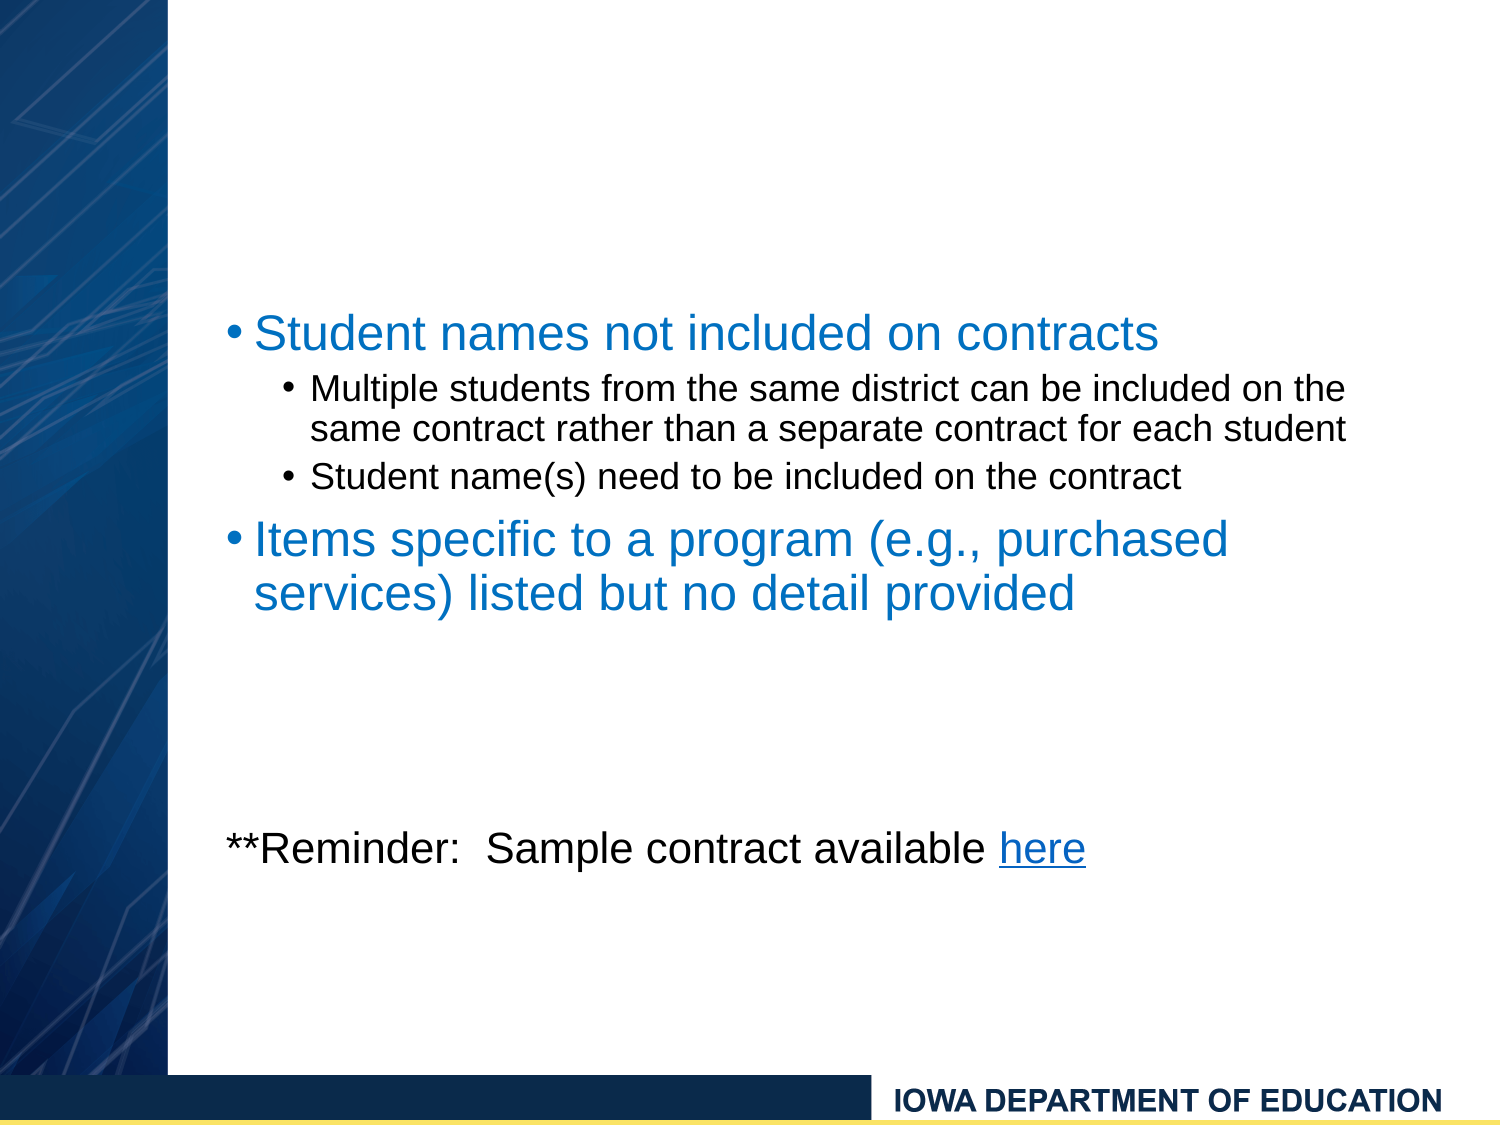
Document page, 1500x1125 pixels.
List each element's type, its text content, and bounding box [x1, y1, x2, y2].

picture [0, 0, 1500, 1125]
list Student names not included on contracts Multiple students from the same district can be included on the same contract rather than a separate contract for each student Student name(s) need to be included on the contract Items specific to a program (e.g., purchased services) listed but no detail provided **Reminder: Sample contract available here [210, 299, 1397, 1014]
